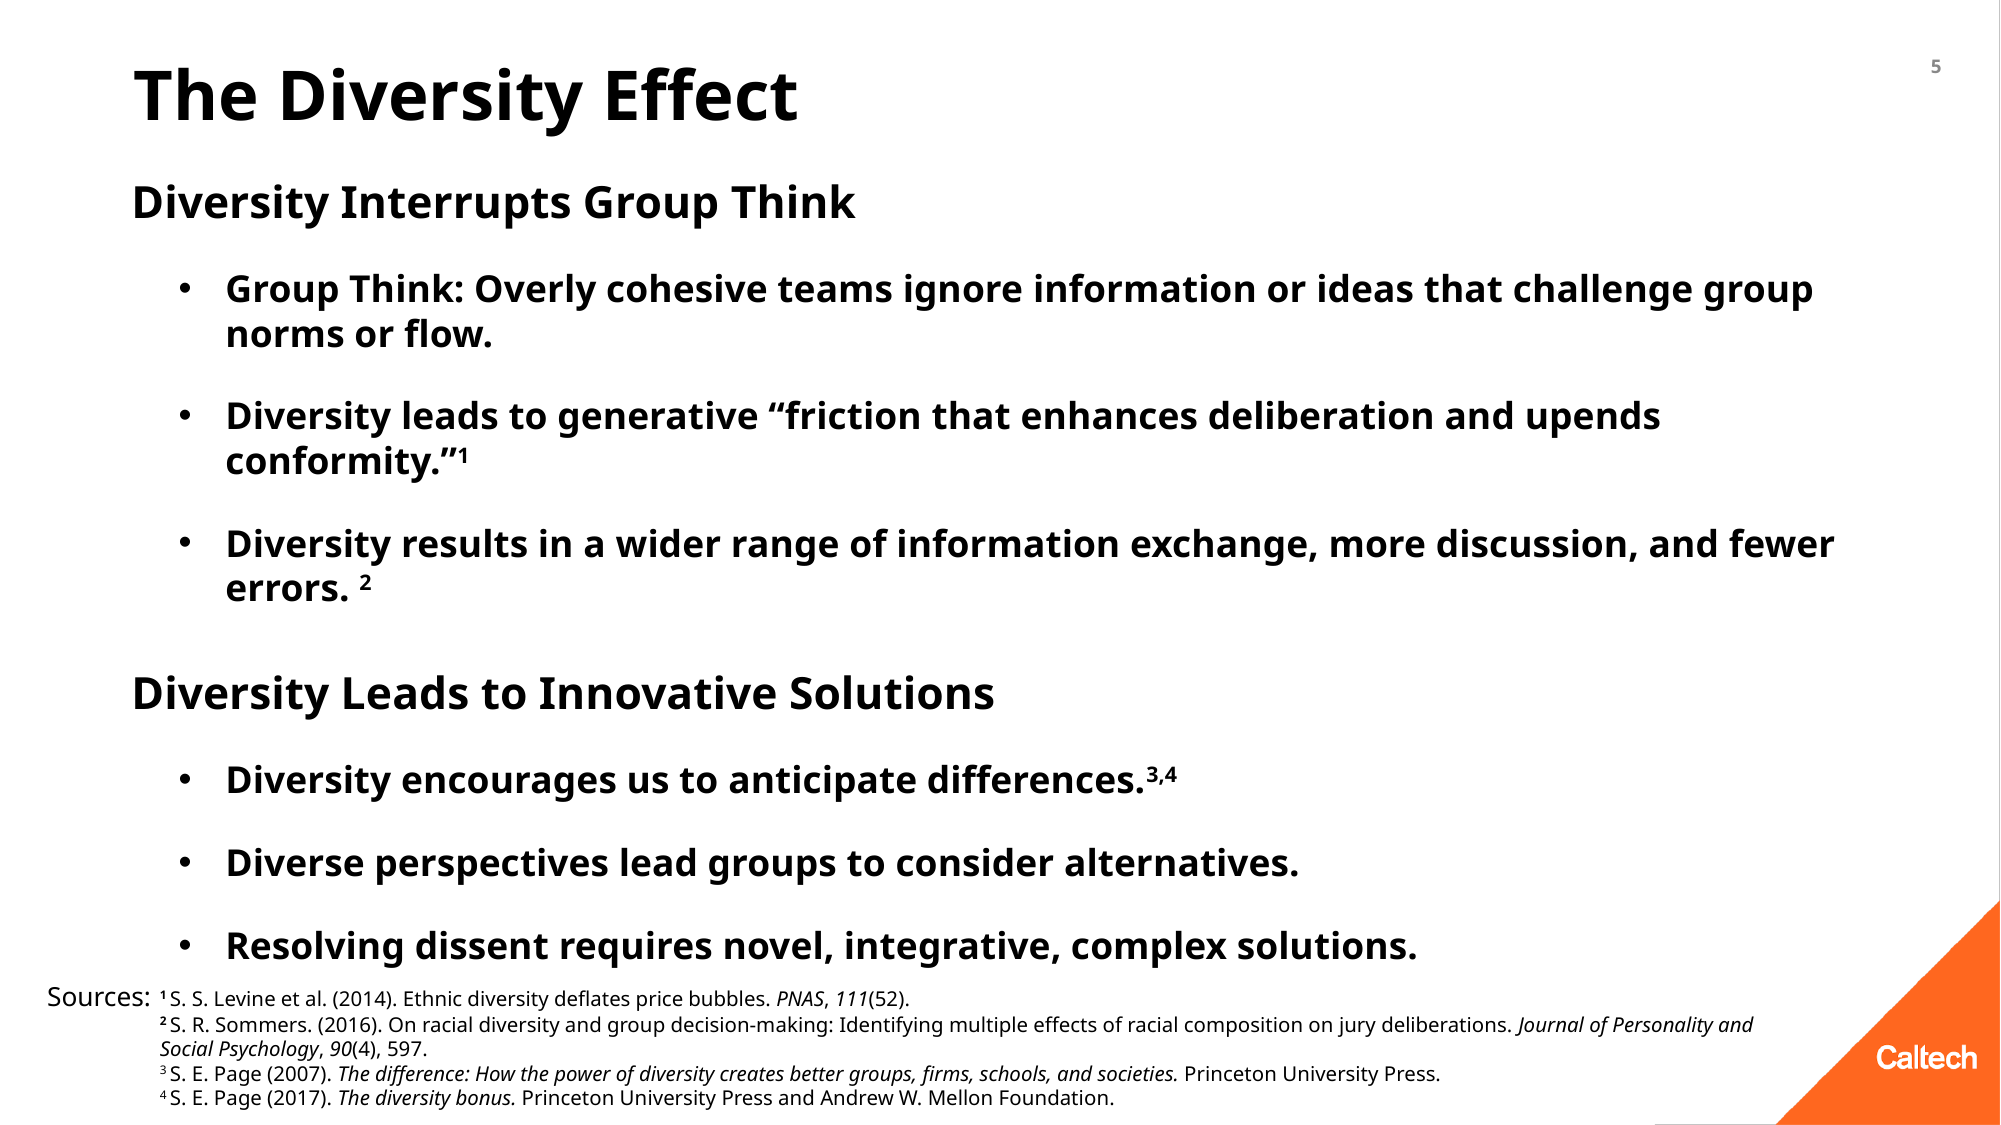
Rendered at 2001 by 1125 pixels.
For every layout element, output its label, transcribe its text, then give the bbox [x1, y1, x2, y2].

title The Diversity Effect [118, 41, 1630, 156]
picture [1654, 0, 2000, 1125]
text_box Sources: 1 S. S. Levine et al. (2014). Ethnic diversity deflates price bubbles. PNAS, 111(52). 2 S. R. Sommers. (2016). On racial diversity and group decision-making: Identifying multiple effects of racial composition on jury deliberations. Journal of Personality and Social Psychology, 90(4), 597. 3 S. E. Page (2007). The difference: How the power of diversity creates better groups, firms, schools, and societies. Princeton University Press. 4 S. E. Page (2017). The diversity bonus. Princeton University Press and Andrew W. Mellon Foundation. [32, 972, 1773, 1125]
list Diversity Interrupts Group Think Group Think: Overly cohesive teams ignore information or ideas that challenge group norms or flow. Diversity leads to generative “friction that enhances deliberation and upends conformity.”1 Diversity results in a wider range of information exchange, more discussion, and fewer errors. 2 Diversity Leads to Innovative Solutions Diversity encourages us to anticipate differences.3,4 Diverse perspectives lead groups to consider alternatives. Resolving dissent requires novel, integrative, complex solutions. [101, 168, 1899, 973]
slide_number ‹#› [1506, 37, 1957, 98]
